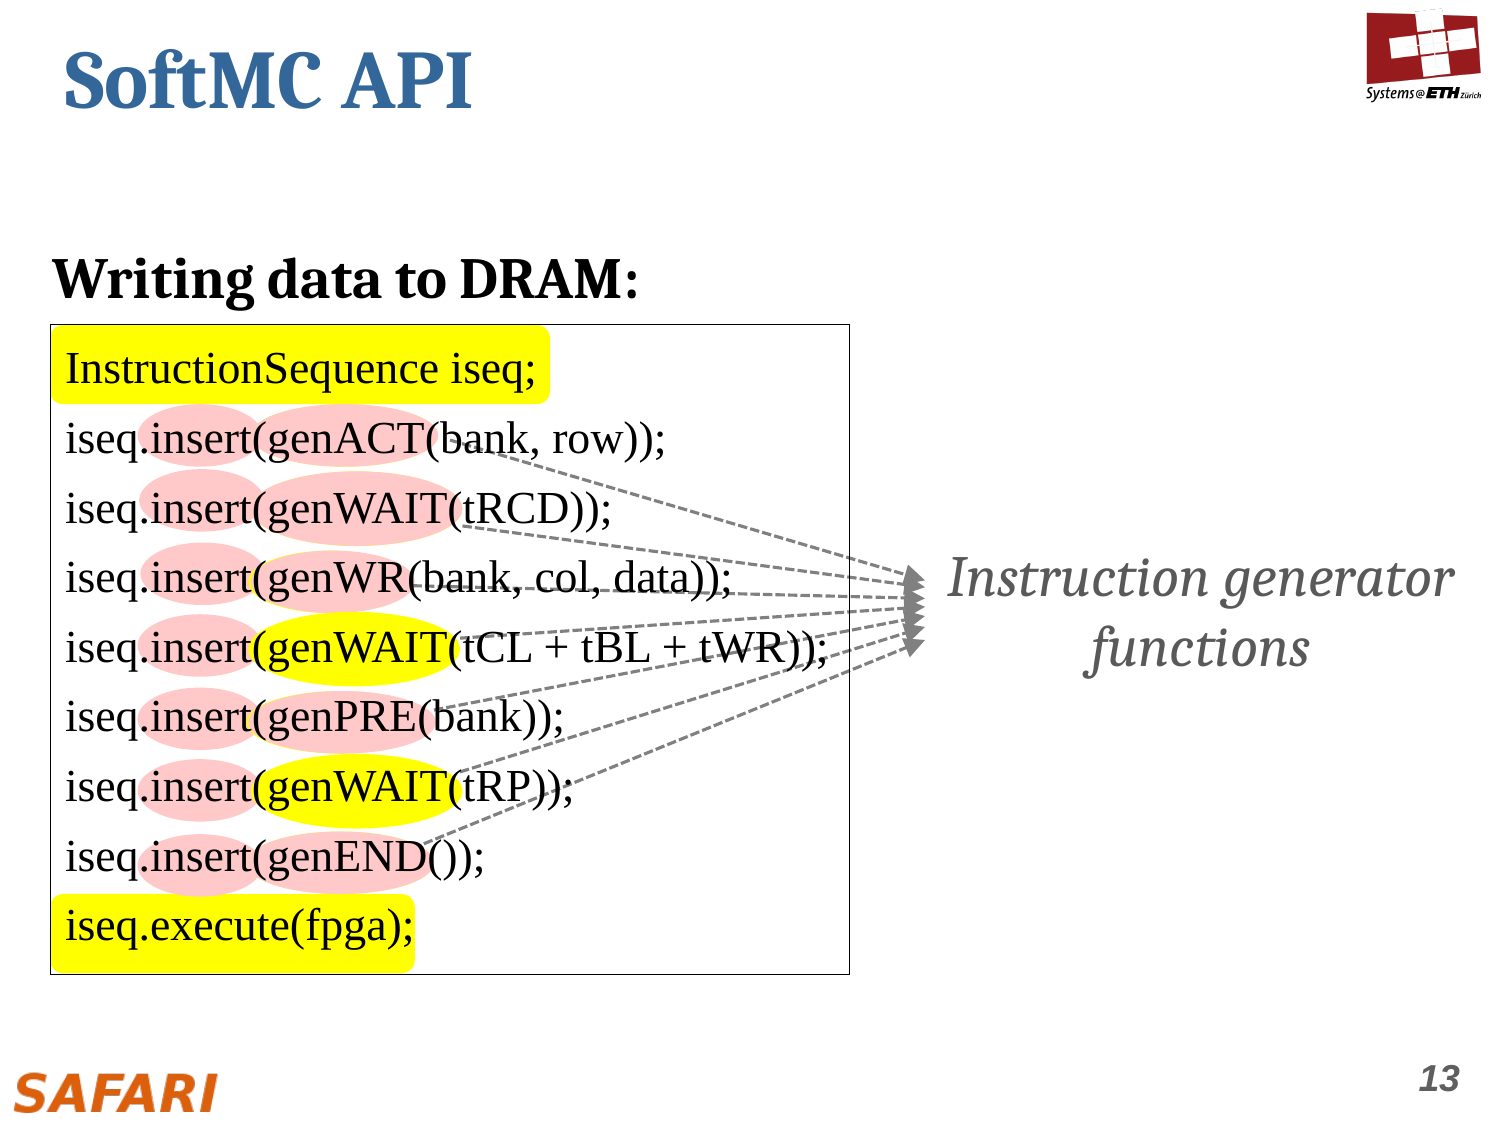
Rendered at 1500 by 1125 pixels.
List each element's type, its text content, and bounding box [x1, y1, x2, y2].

text_box Writing data to DRAM: [37, 232, 850, 318]
list InstructionSequence iseq; iseq.insert(genACT(bank, row)); iseq.insert(genWAIT(tRCD)); iseq.insert(genWR(bank, col, data)); iseq.insert(genWAIT(tCL + tBL + tWR)); iseq.insert(genPRE(bank)); iseq.insert(genWAIT(tRP)); iseq.insert(genEND()); iseq.execute(fpga); [50, 324, 850, 975]
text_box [460, 626, 925, 640]
title SoftMC API [50, 0, 1338, 150]
slide_number 13 [1125, 1046, 1475, 1125]
picture [1359, 5, 1486, 113]
picture [12, 1063, 225, 1125]
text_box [462, 525, 925, 585]
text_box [423, 640, 925, 844]
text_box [433, 616, 925, 640]
text_box Instruction generator functions [912, 530, 1490, 685]
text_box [449, 439, 925, 581]
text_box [412, 585, 925, 599]
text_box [460, 606, 925, 616]
